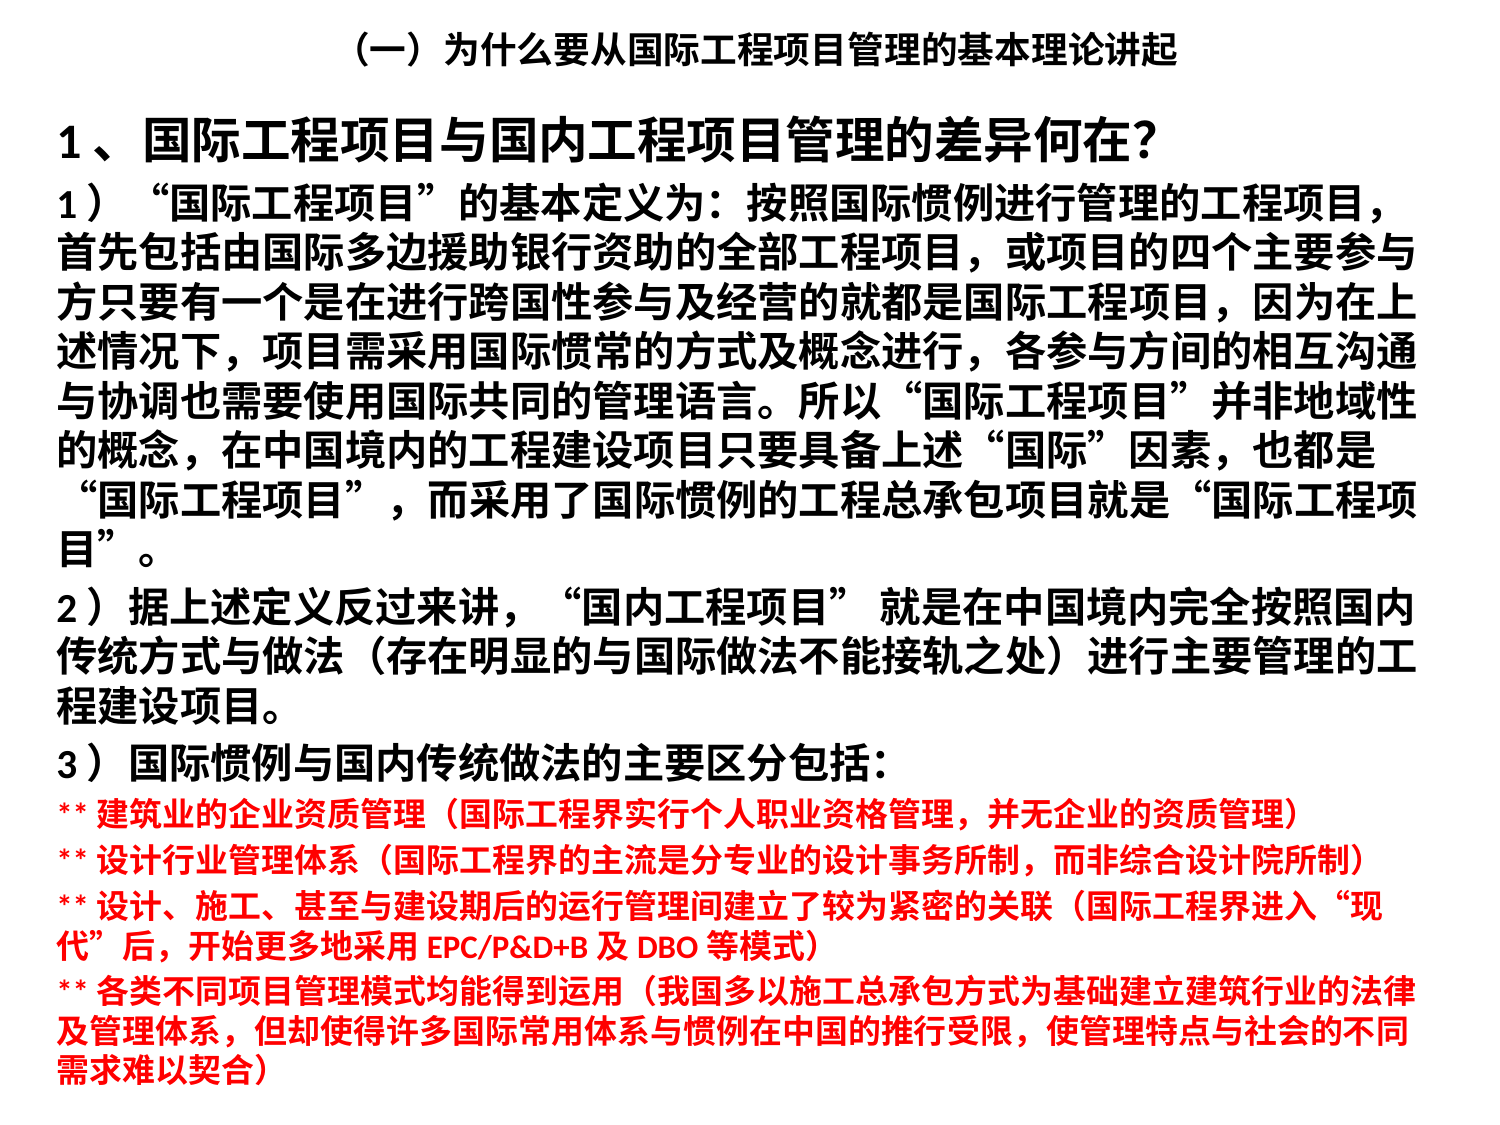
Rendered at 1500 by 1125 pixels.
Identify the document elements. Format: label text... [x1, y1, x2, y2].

list 1、国际工程项目与国内工程项目管理的差异何在？ 1）“国际工程项目”的基本定义为：按照国际惯例进行管理的工程项目，首先包括由国际多边援助银行资助的全部工程项目，或项目的四个主要参与方只要有一个是在进行跨国性参与及经营的就都是国际工程项目，因为在上述情况下，项目需采用国际惯常的方式及概念进行，各参与方间的相互沟通与协调也需要使用国际共同的管理语言。所以“国际工程项目”并非地域性的概念，在中国境内的工程建设项目只要具备上述“国际”因素，也都是“国际工程项目”，而采用了国际惯例的工程总承包项目就是“国际工程项目”。 2）据上述定义反过来讲，“国内工程项目” 就是在中国境内完全按照国内传统方式与做法（存在明显的与国际做法不能接轨之处）进行主要管理的工程建设项目。 3）国际惯例与国内传统做法的主要区分包括： **建筑业的企业资质管理（国际工程界实行个人职业资格管理，并无企业的资质管理） **设计行业管理体系（国际工程界的主流是分专业的设计事务所制，而非综合设计院所制） **设计、施工、甚至与建设期后的运行管理间建立了较为紧密的关联（国际工程界进入“现代”后，开始更多地采用EPC/P&D+B及DBO等模式） **各类不同项目管理模式均能得到运用（我国多以施工总承包方式为基础建立建筑行业的法律及管理体系，但却使得许多国际常用体系与惯例在中国的推行受限，使管理特点与社会的不同需求难以契合） [41, 101, 1447, 1106]
title （一）为什么要从国际工程项目管理的基本理论讲起 [64, 19, 1447, 79]
